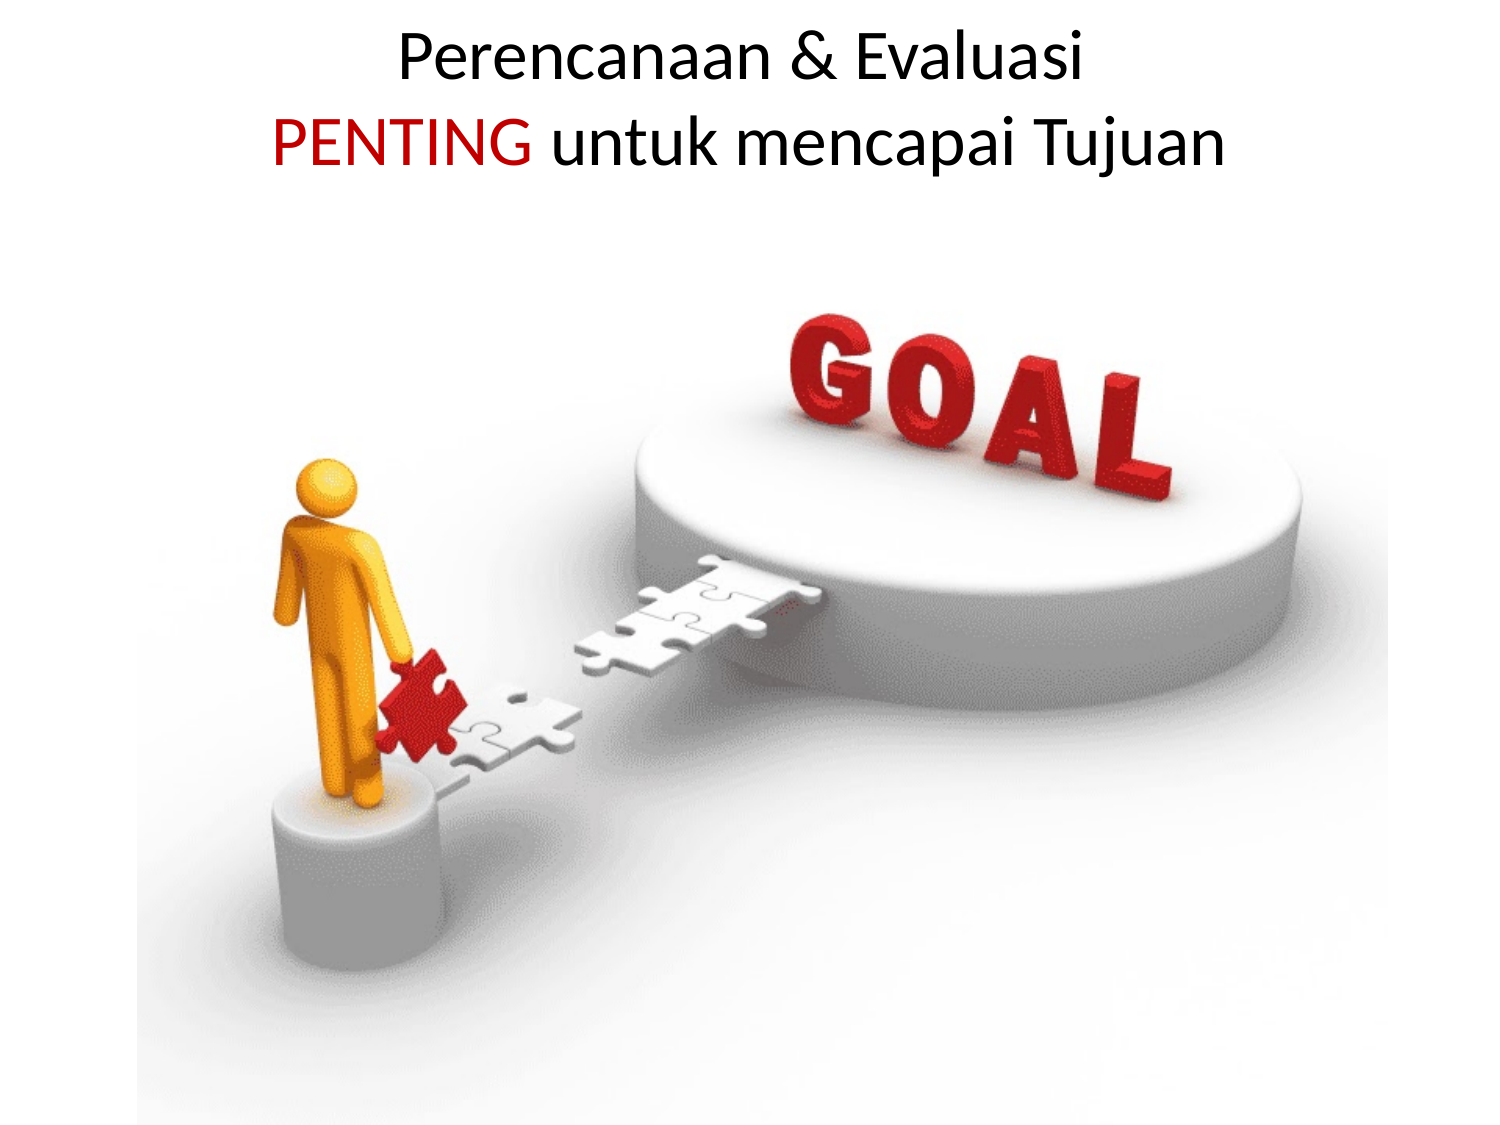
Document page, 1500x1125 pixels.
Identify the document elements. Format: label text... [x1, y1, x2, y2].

picture [137, 187, 1388, 1125]
title Perencanaan & Evaluasi PENTING untuk mencapai Tujuan [0, 0, 1500, 188]
